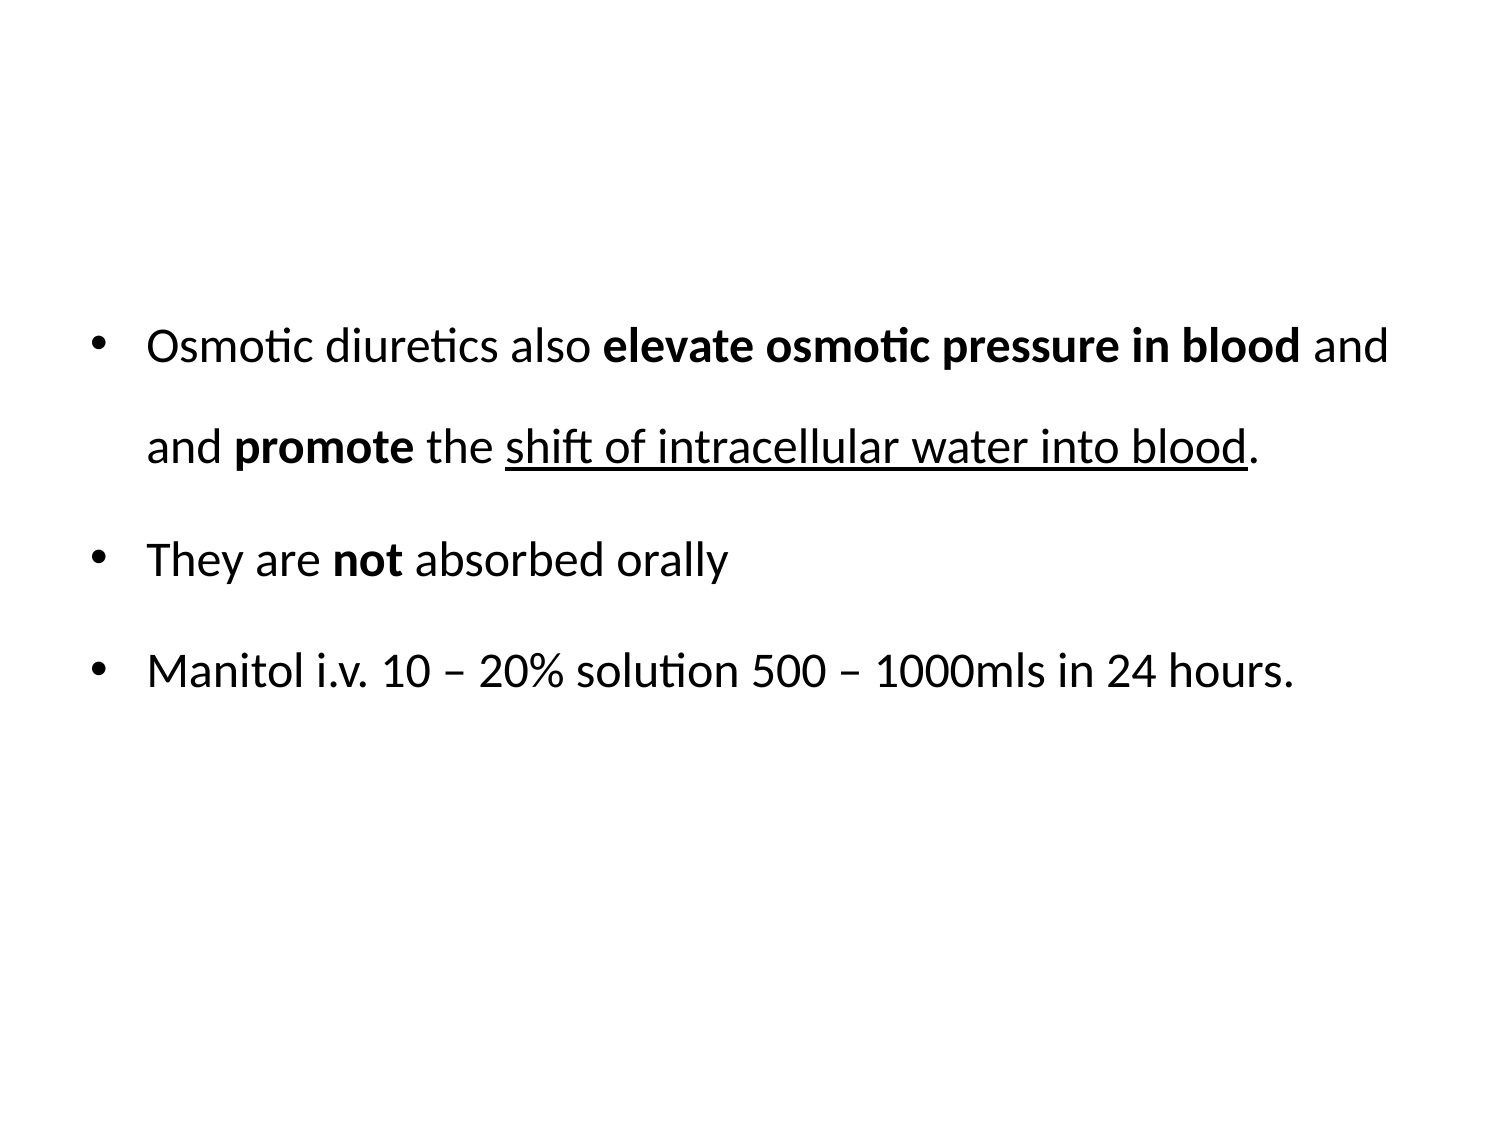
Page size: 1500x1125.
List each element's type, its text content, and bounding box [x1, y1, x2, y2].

list Osmotic diuretics also elevate osmotic pressure in blood and and promote the shift of intracellular water into blood. They are not absorbed orally Manitol i.v. 10 – 20% solution 500 – 1000mls in 24 hours. [75, 262, 1425, 1005]
